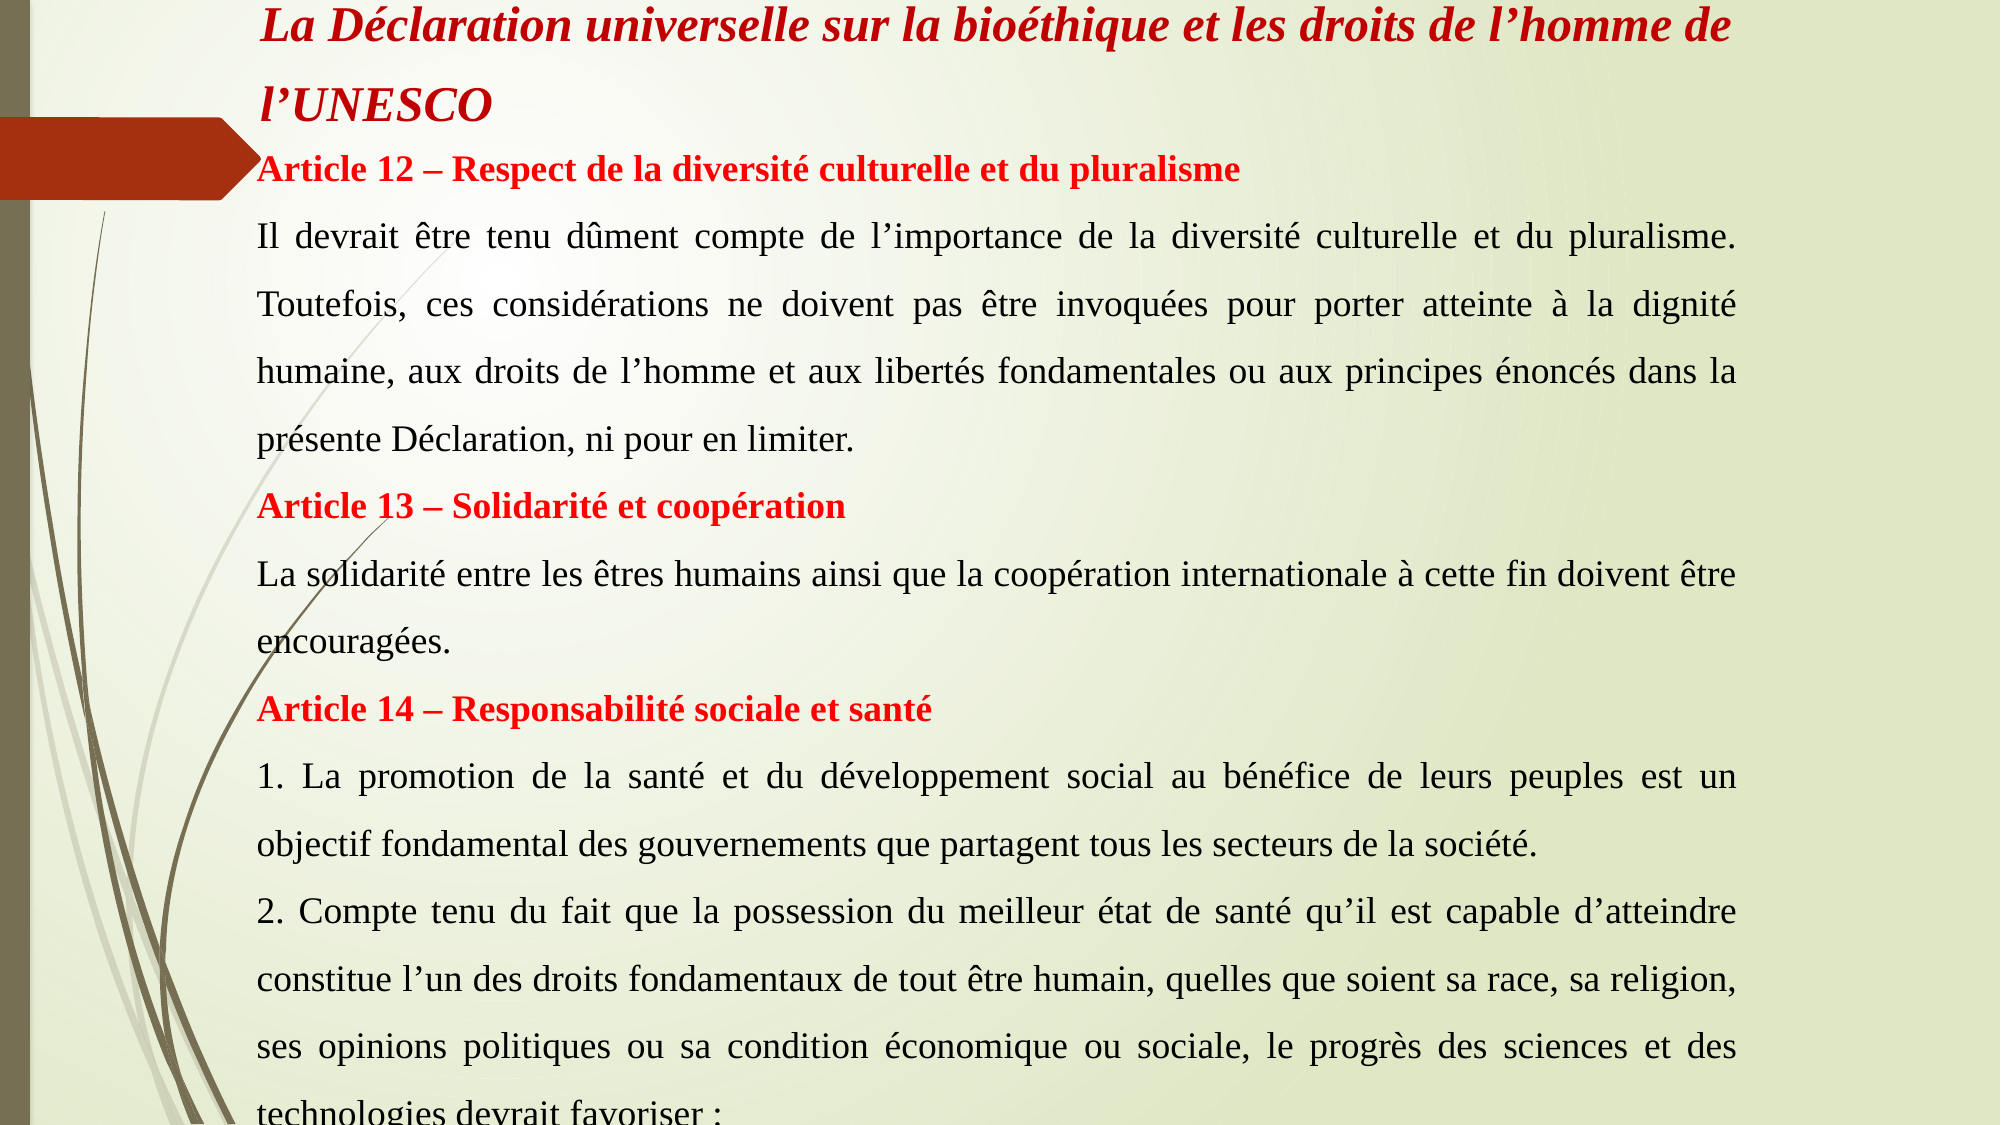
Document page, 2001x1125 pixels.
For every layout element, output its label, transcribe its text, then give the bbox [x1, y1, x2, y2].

text_box Article 12 – Respect de la diversité culturelle et du pluralisme Il devrait être tenu dûment compte de l’importance de la diversité culturelle et du pluralisme. Toutefois, ces considérations ne doivent pas être invoquées pour porter atteinte à la dignité humaine, aux droits de l’homme et aux libertés fondamentales ou aux principes énoncés dans la présente Déclaration, ni pour en limiter. Article 13 – Solidarité et coopération La solidarité entre les êtres humains ainsi que la coopération internationale à cette fin doivent être encouragées. Article 14 – Responsabilité sociale et santé 1. La promotion de la santé et du développement social au bénéfice de leurs peuples est un objectif fondamental des gouvernements que partagent tous les secteurs de la société. 2. Compte tenu du fait que la possession du meilleur état de santé qu’il est capable d’atteindre constitue l’un des droits fondamentaux de tout être humain, quelles que soient sa race, sa religion, ses opinions politiques ou sa condition économique ou sociale, le progrès des sciences et des technologies devrait favoriser : [241, 113, 1754, 1125]
text_box La Déclaration universelle sur la bioéthique et les droits de l’homme de l’UNESCO [245, 0, 1749, 113]
